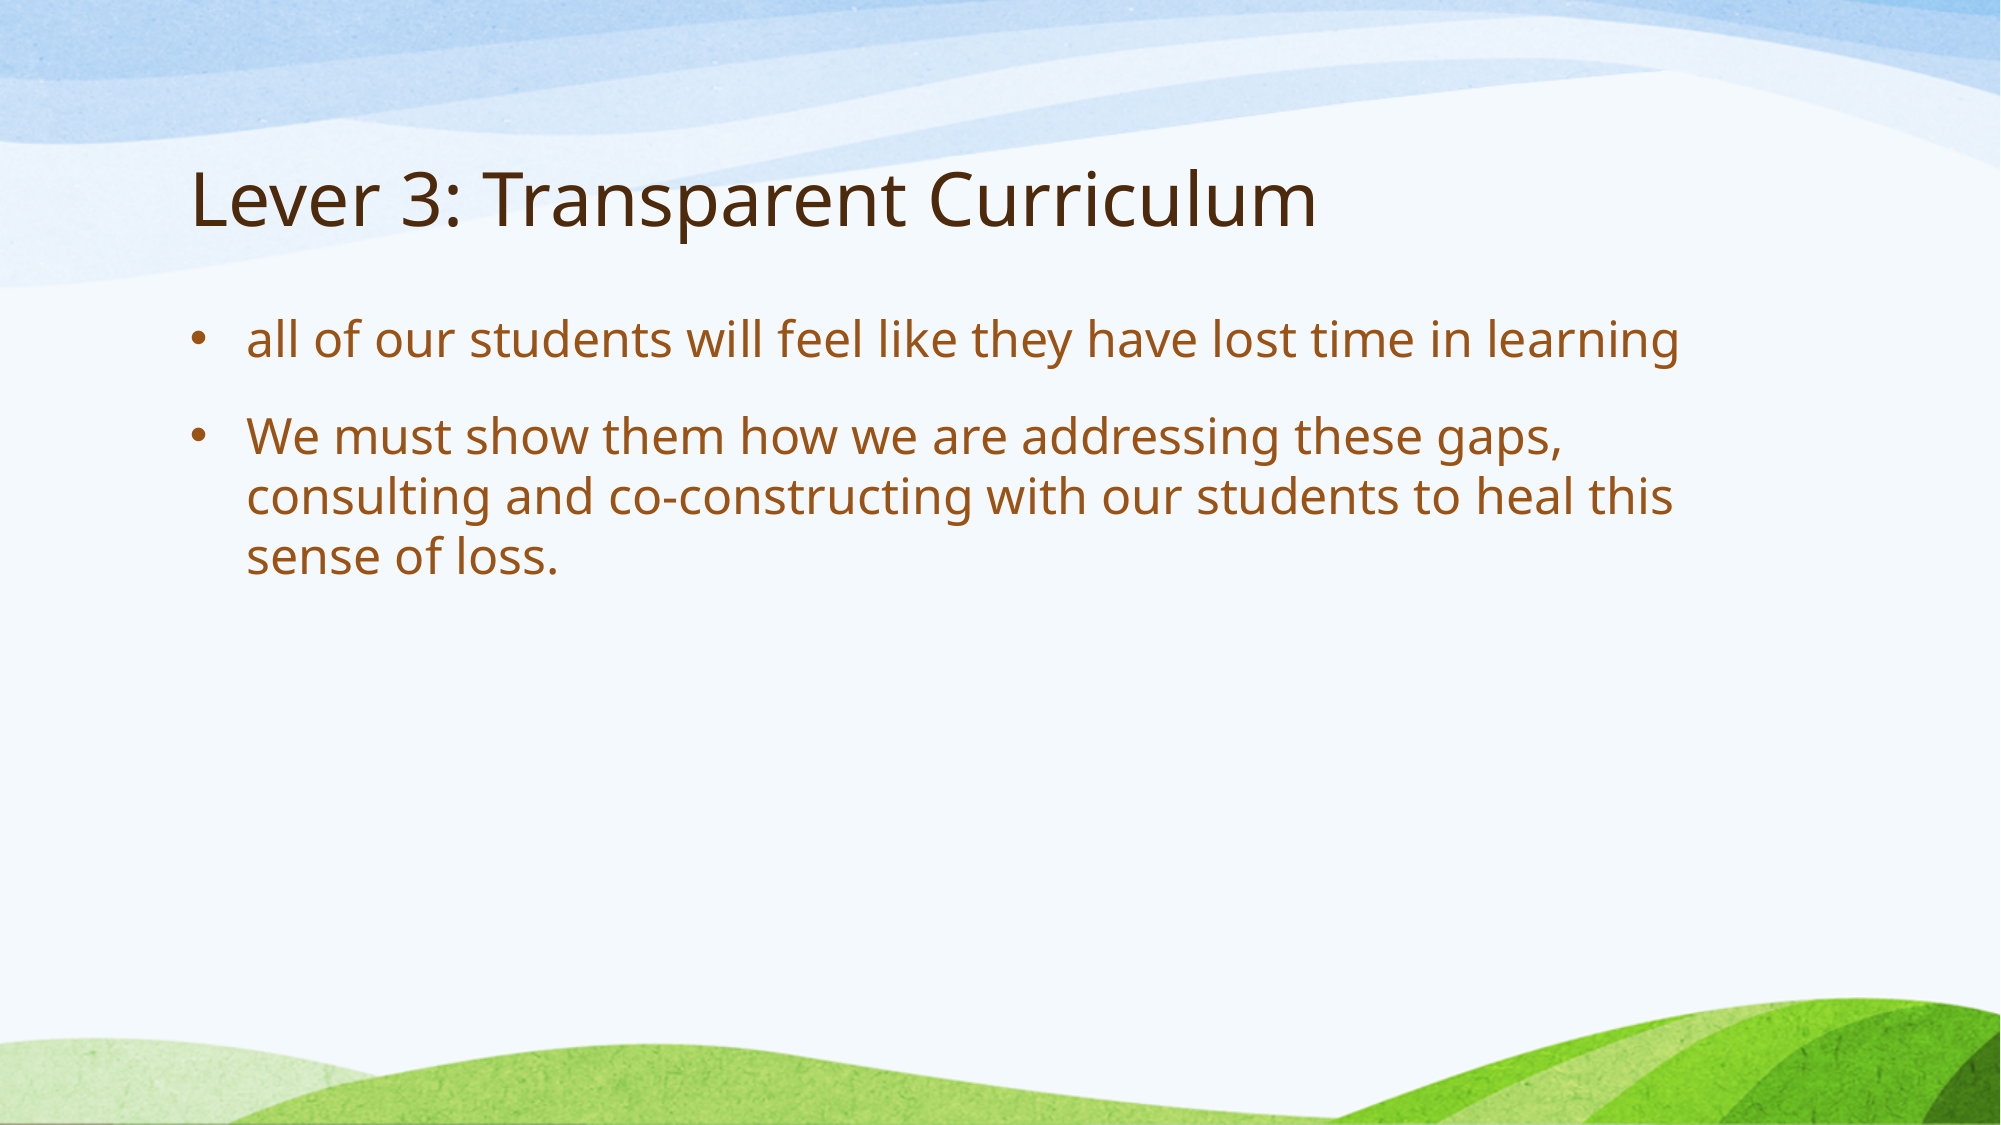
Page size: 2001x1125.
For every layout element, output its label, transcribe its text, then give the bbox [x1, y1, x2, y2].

title Lever 3: Transparent Curriculum [174, 50, 1825, 250]
list all of our students will feel like they have lost time in learning We must show them how we are addressing these gaps, consulting and co-constructing with our students to heal this sense of loss. [174, 299, 1796, 987]
picture [0, 0, 2001, 1125]
